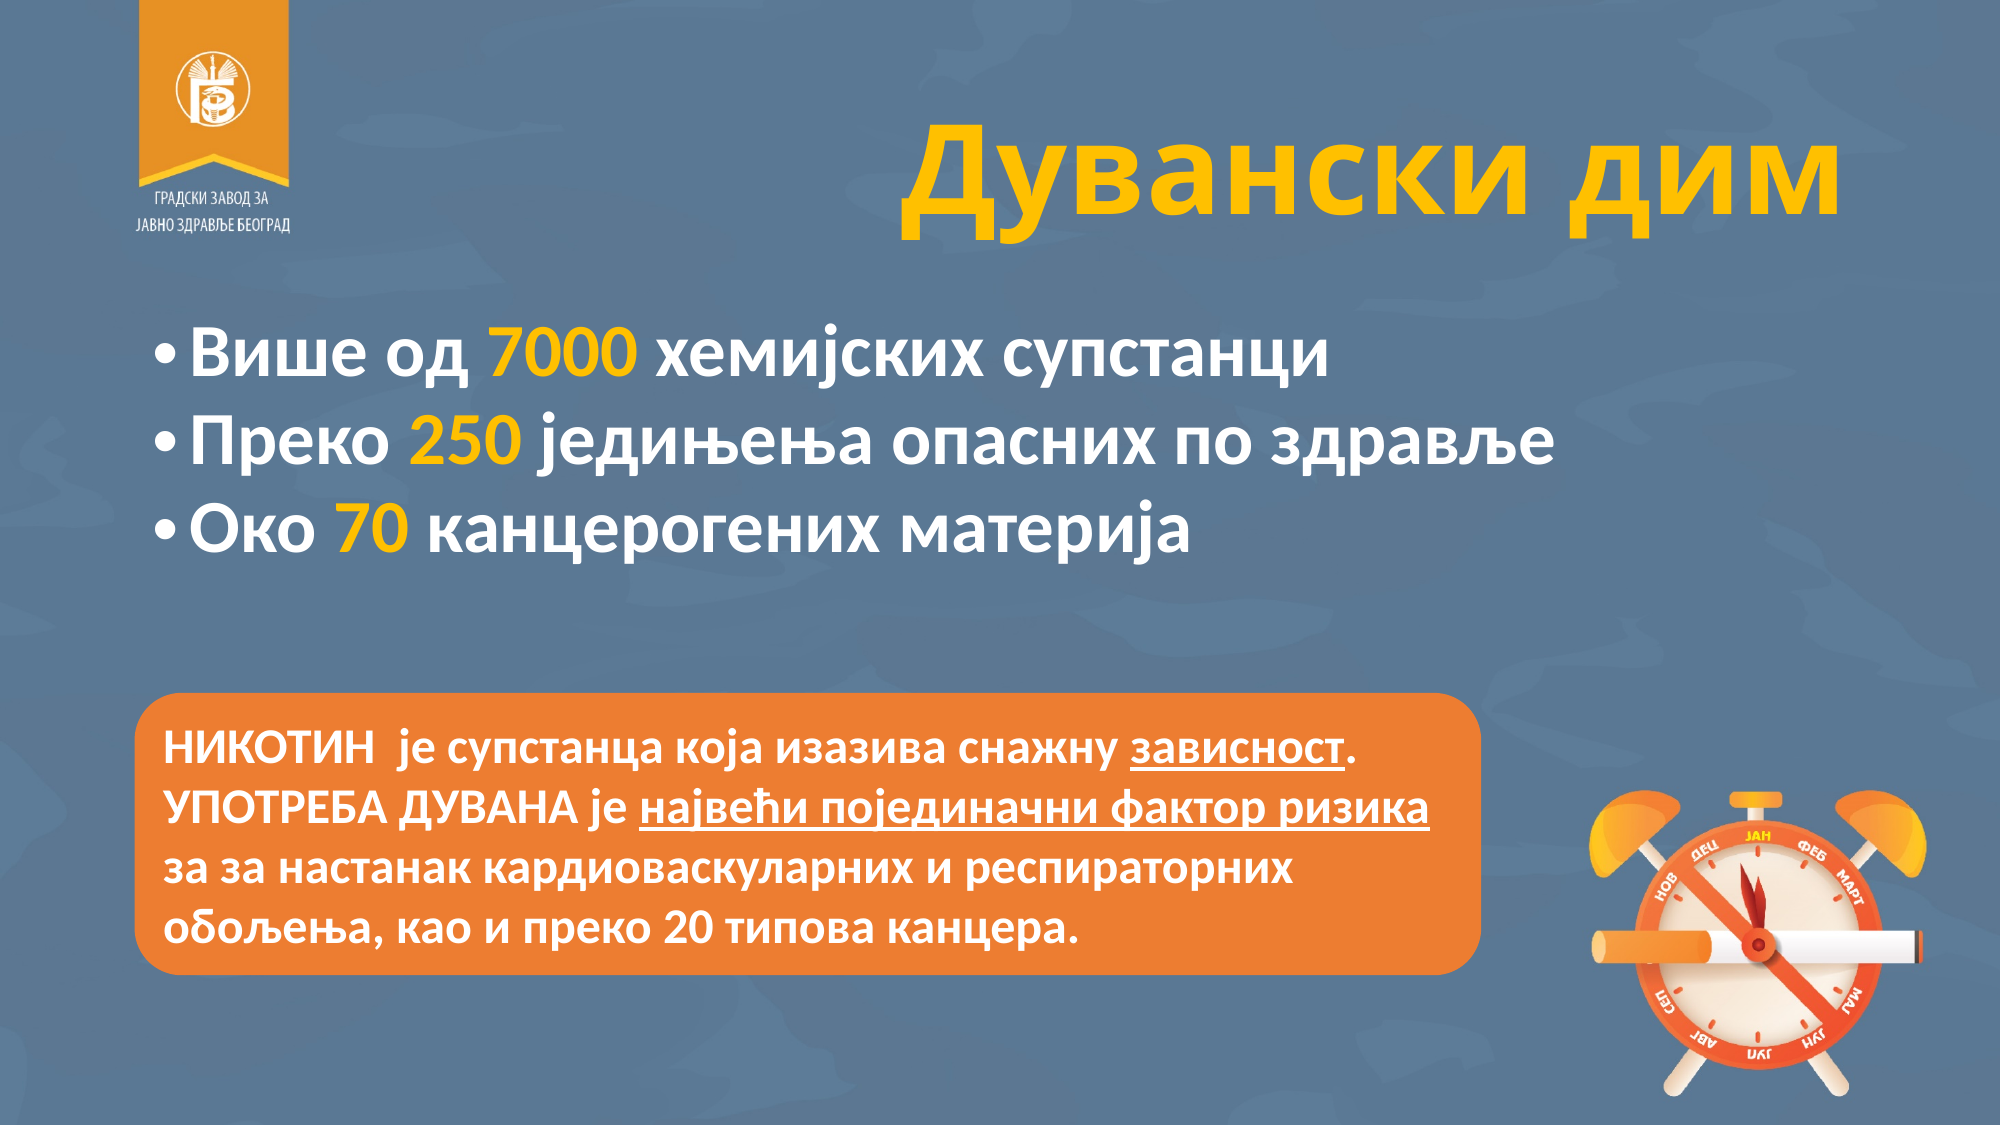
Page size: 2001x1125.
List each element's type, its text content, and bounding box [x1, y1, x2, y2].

picture [0, 0, 2000, 1125]
title Дувански дим [318, 59, 1863, 278]
list Више од 7000 хемијских супстанци Преко 250 једињења опасних по здравље Око 70 канцерогених материја [137, 314, 1863, 1029]
text_box НИКОТИН је супстанца која изазива снажну зависност. УПОТРЕБА ДУВАНА је највећи појединачни фактор ризика за за настанак кардиоваскуларних и респираторних обољења, као и преко 20 типова канцера. [134, 692, 1482, 976]
